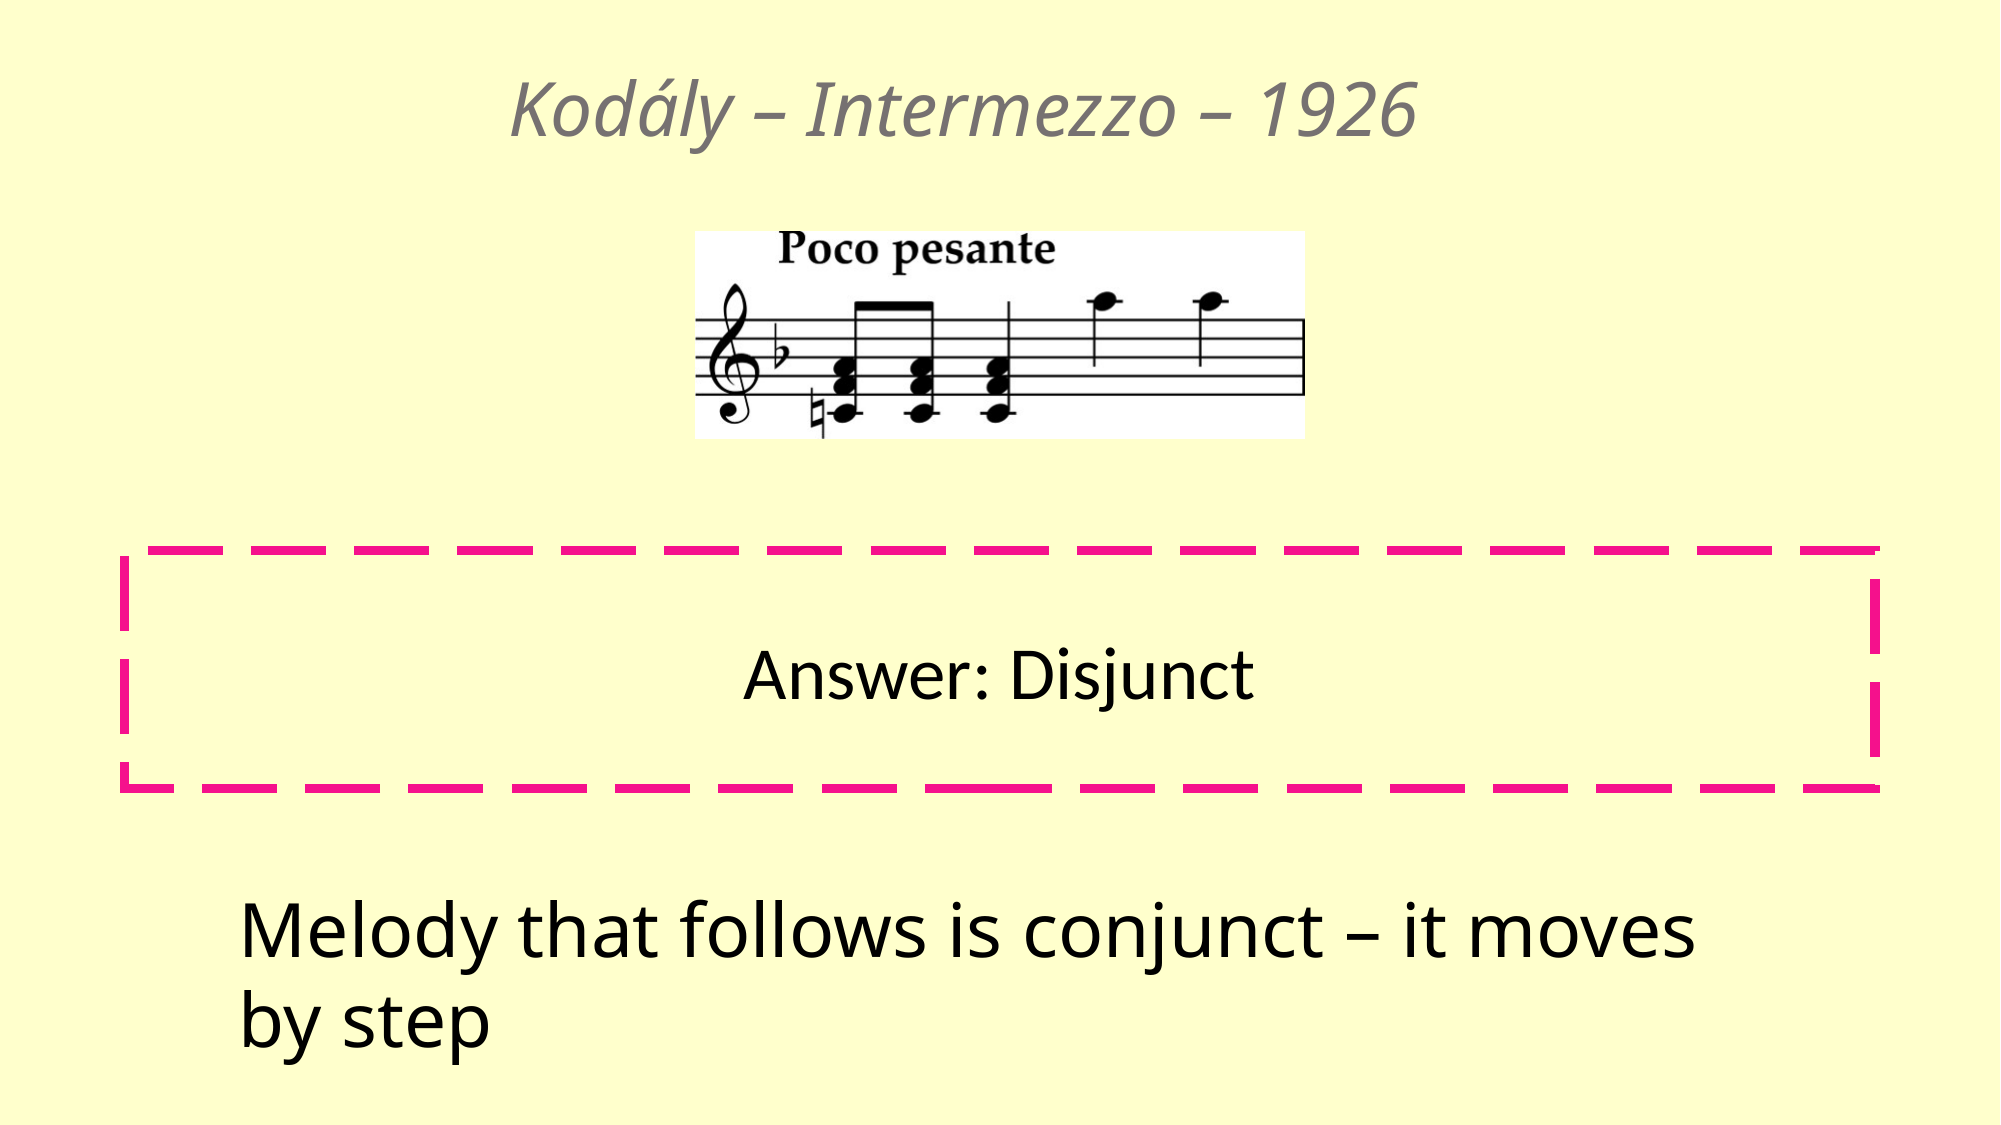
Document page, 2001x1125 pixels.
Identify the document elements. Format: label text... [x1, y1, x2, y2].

text_box Answer: Disjunct [124, 549, 1876, 789]
picture [695, 231, 1305, 439]
text_box Kodály – Intermezzo – 1926 [105, 54, 1824, 159]
text_box Melody that follows is conjunct – it moves by step [224, 875, 1776, 1070]
